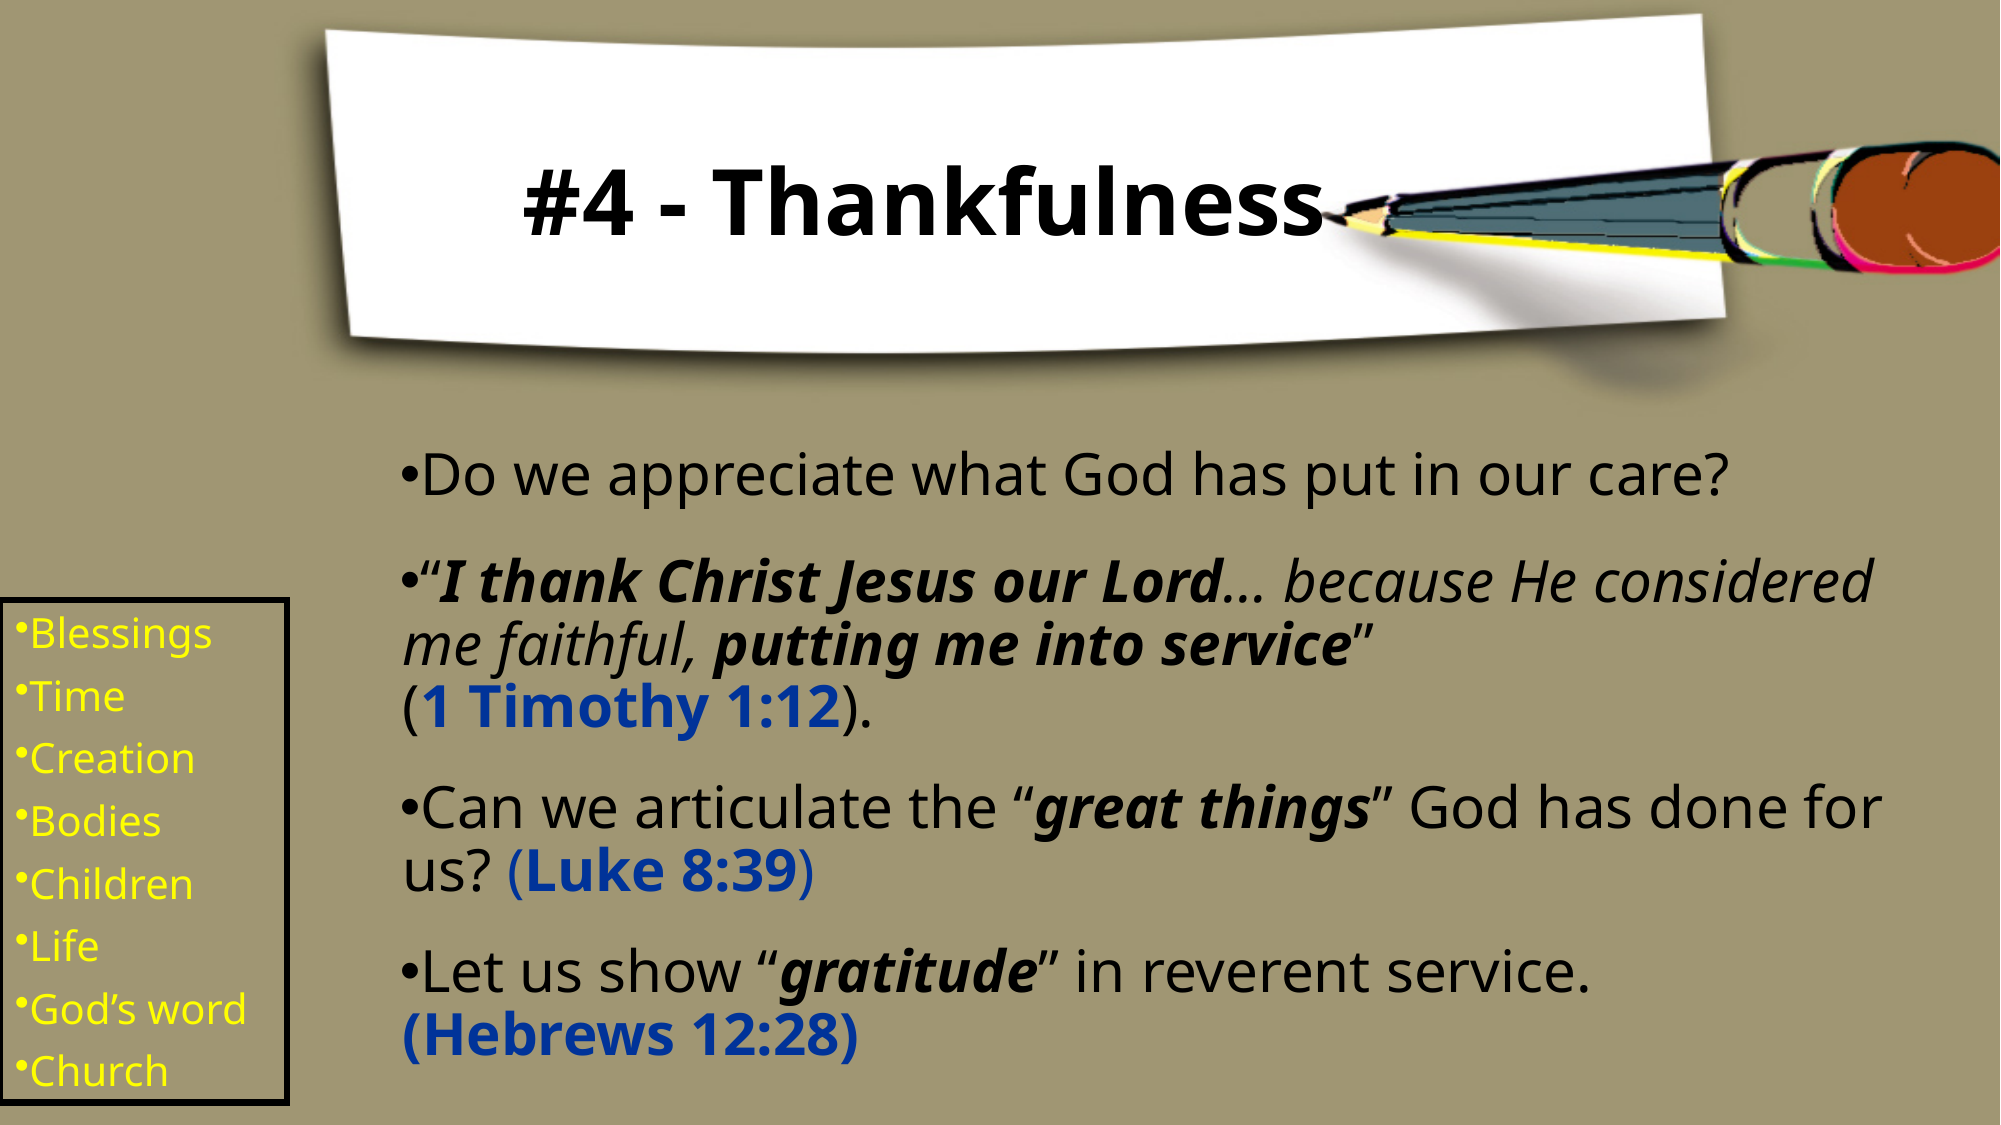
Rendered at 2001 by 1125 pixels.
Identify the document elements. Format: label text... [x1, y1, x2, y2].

title #4 - Thankfulness [425, 99, 1425, 313]
text_box Blessings Time Creation Bodies Children Life God’s word Church [0, 599, 288, 1103]
picture [0, 0, 2000, 1125]
list Do we appreciate what God has put in our care? “I thank Christ Jesus our Lord… because He considered me faithful, putting me into service” (1 Timothy 1:12). Can we articulate the “great things” God has done for us? (Luke 8:39) Let us show “gratitude” in reverent service. (Hebrews 12:28) [350, 437, 1925, 1125]
